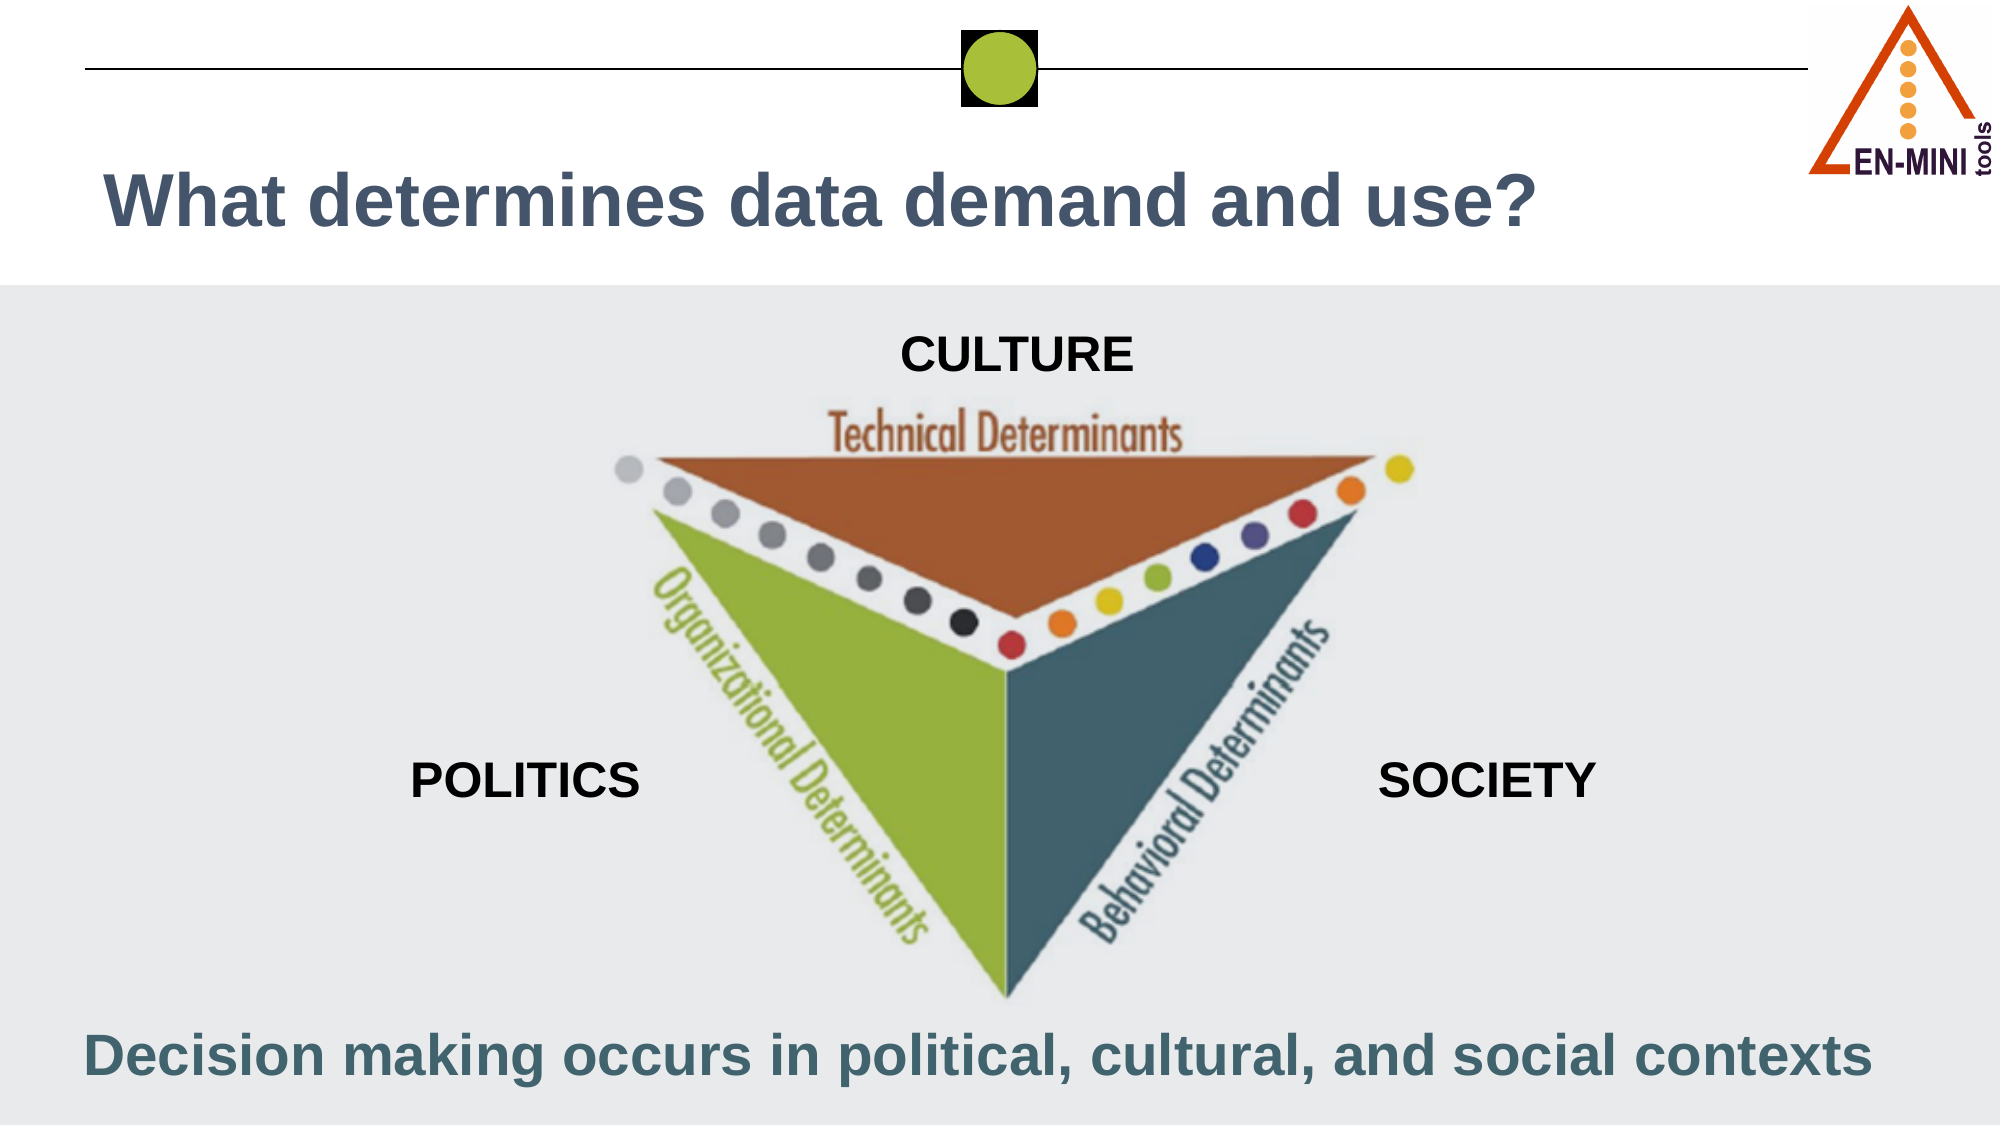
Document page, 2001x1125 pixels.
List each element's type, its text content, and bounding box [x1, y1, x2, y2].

text_box POLITICS [368, 739, 610, 816]
text_box Decision making occurs in political, cultural, and social contexts [66, 1009, 1934, 1096]
picture [610, 396, 1425, 1028]
picture [1807, 4, 1992, 177]
text_box [0, 284, 2000, 1125]
text_box SOCIETY [1425, 739, 1632, 816]
list What determines data demand and use? [88, 154, 1583, 284]
text_box CULTURE [859, 313, 1176, 390]
